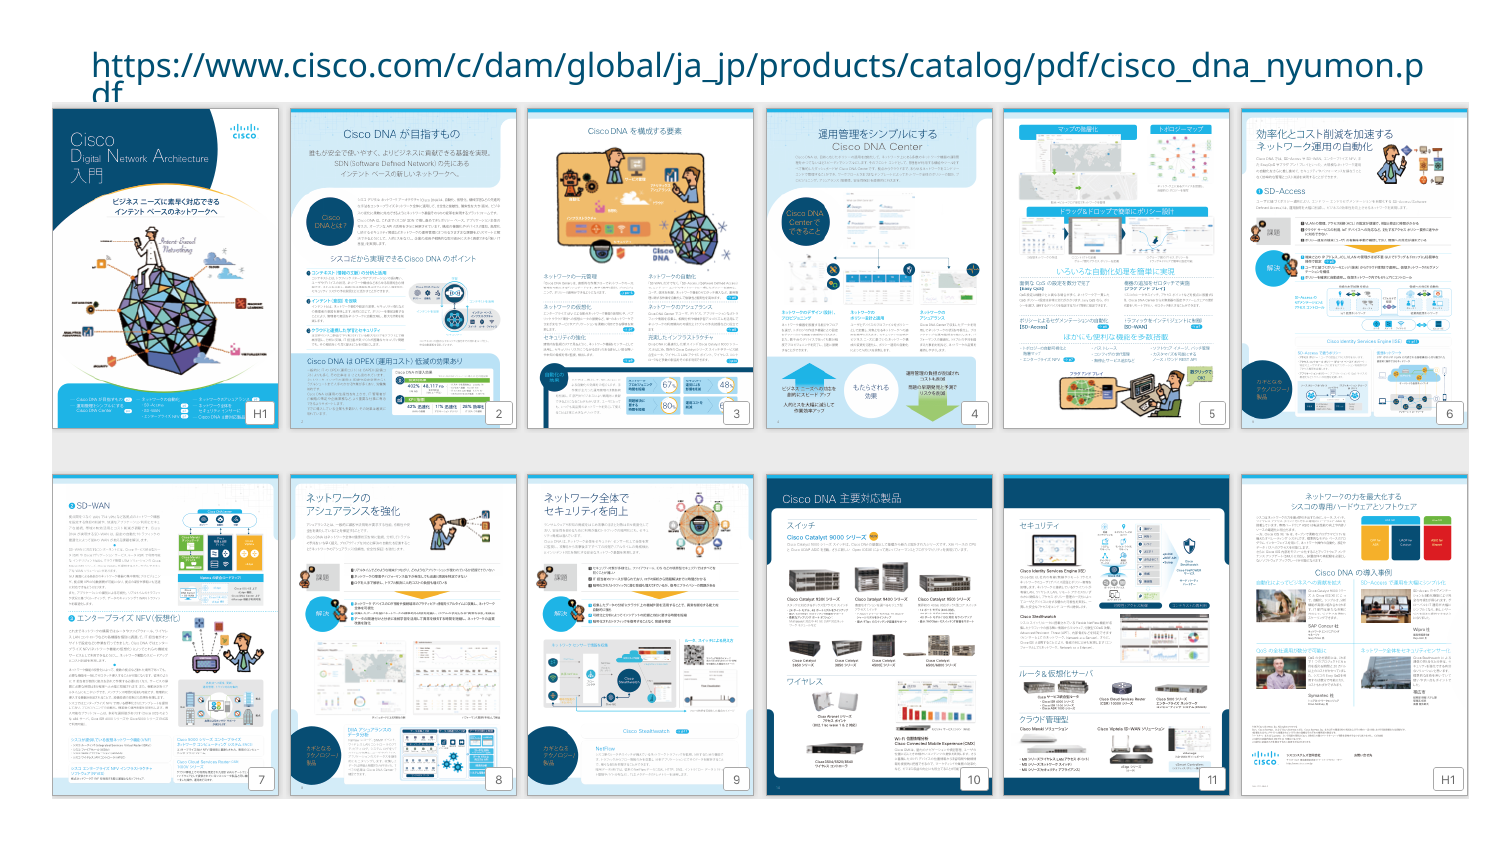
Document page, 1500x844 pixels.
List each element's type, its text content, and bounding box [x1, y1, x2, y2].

picture [52, 102, 1469, 799]
text_box https://www.cisco.com/c/dam/global/ja_jp/products/catalog/pdf/cisco_dna_nyumon.pdf [75, 22, 1445, 101]
